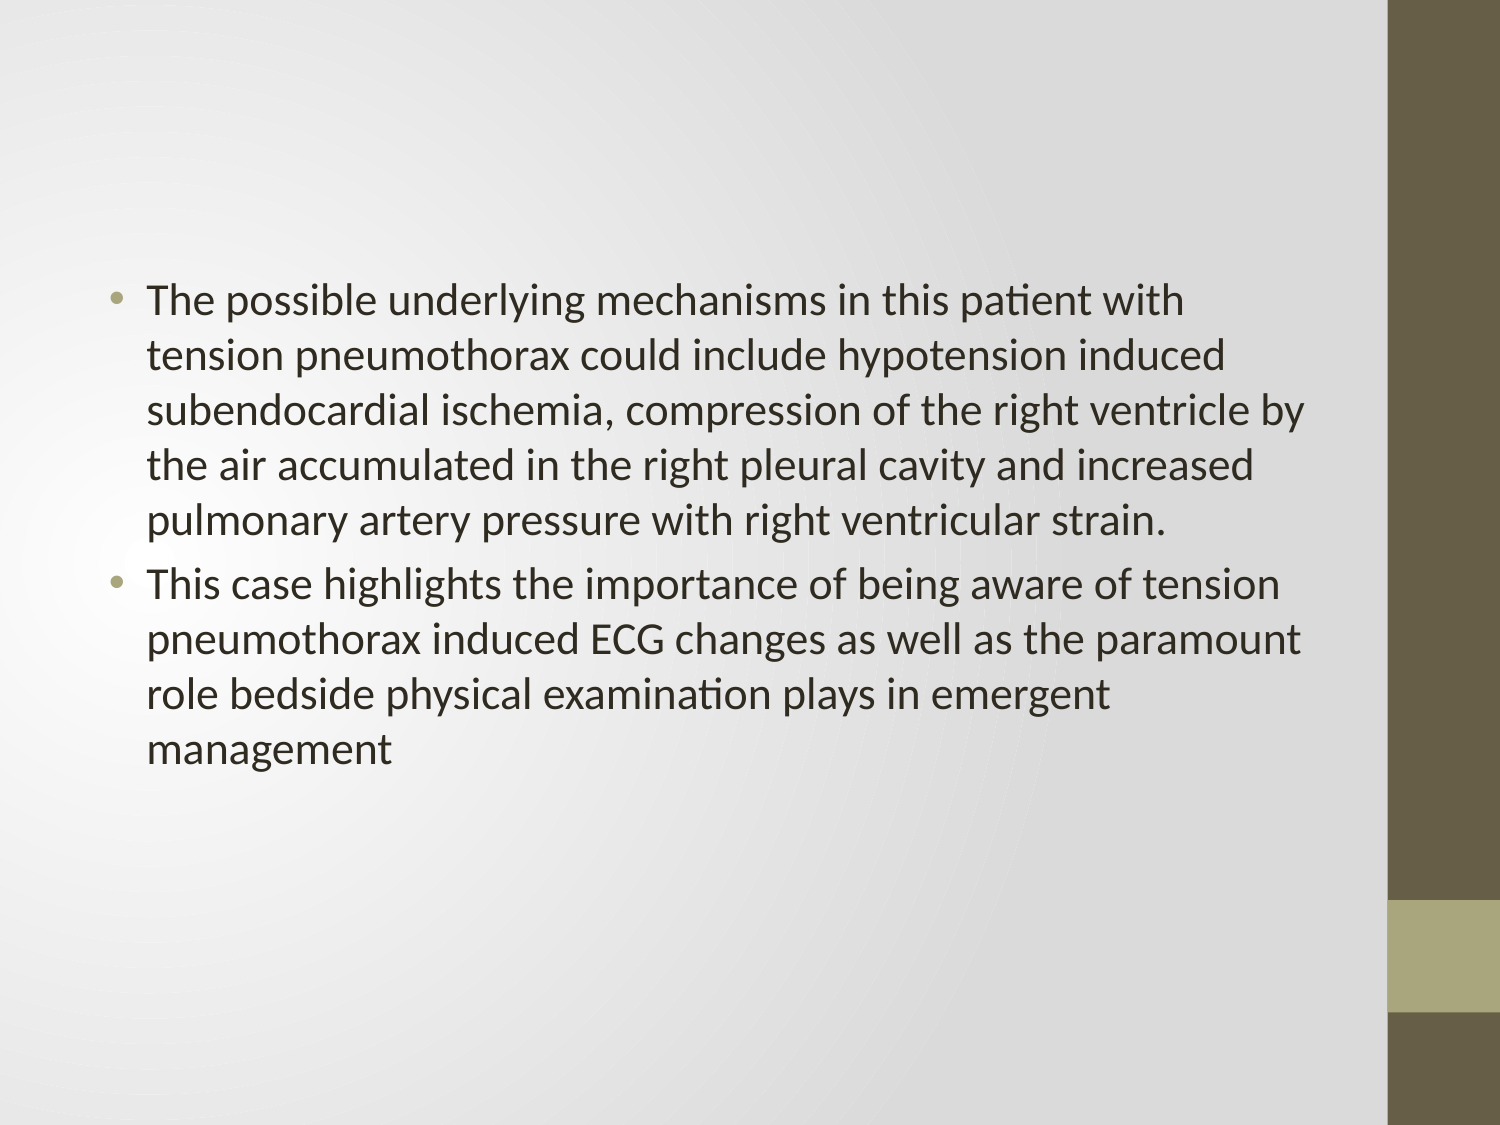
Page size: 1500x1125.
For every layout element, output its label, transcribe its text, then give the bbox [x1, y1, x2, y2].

list The possible underlying mechanisms in this patient with tension pneumothorax could include hypotension induced subendocardial ischemia, compression of the right ventricle by the air accumulated in the right pleural cavity and increased pulmonary artery pressure with right ventricular strain. This case highlights the importance of being aware of tension pneumothorax induced ECG changes as well as the paramount role bedside physical examination plays in emergent management [75, 262, 1325, 1050]
